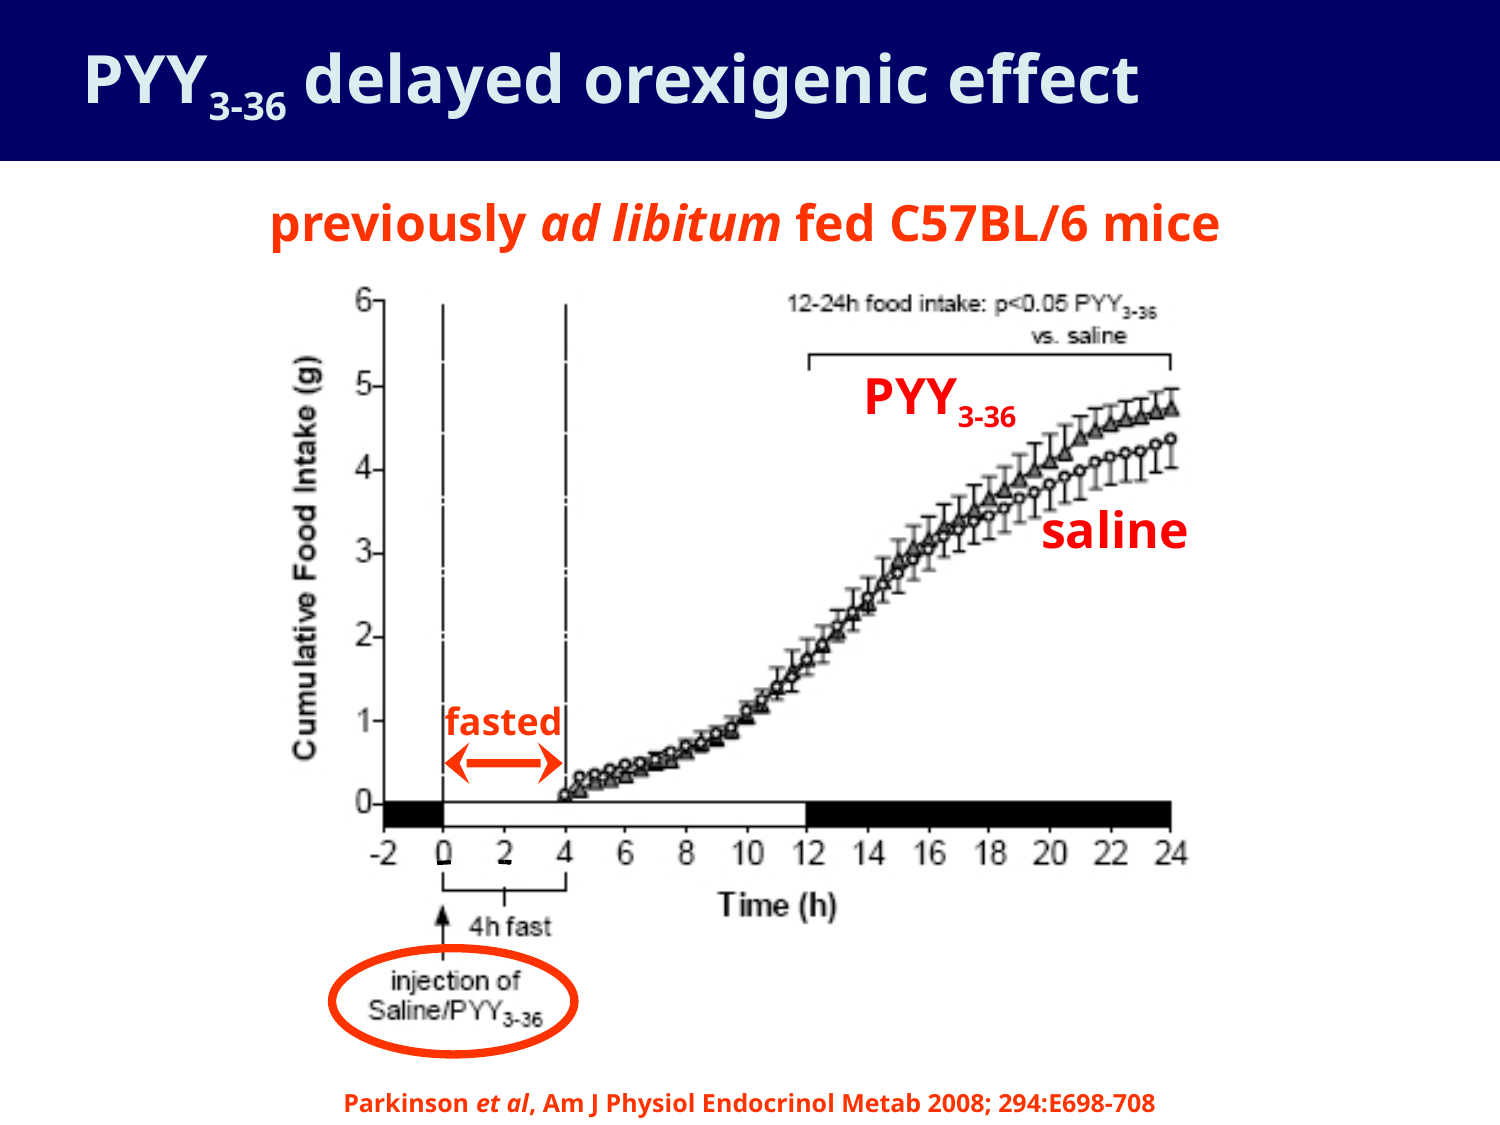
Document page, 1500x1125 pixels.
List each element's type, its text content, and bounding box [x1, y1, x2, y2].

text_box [428, 690, 580, 764]
text_box Parkinson et al, Am J Physiol Endocrinol Metab 2008; 294:E698-708 [0, 1079, 1500, 1125]
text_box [281, 282, 1237, 1036]
text_box previously ad libitum fed C57BL/6 mice [254, 184, 1237, 260]
text_box PYY3-36 delayed orexigenic effect [68, 29, 1157, 136]
text_box [381, 1044, 526, 1055]
text_box [0, 0, 1500, 161]
